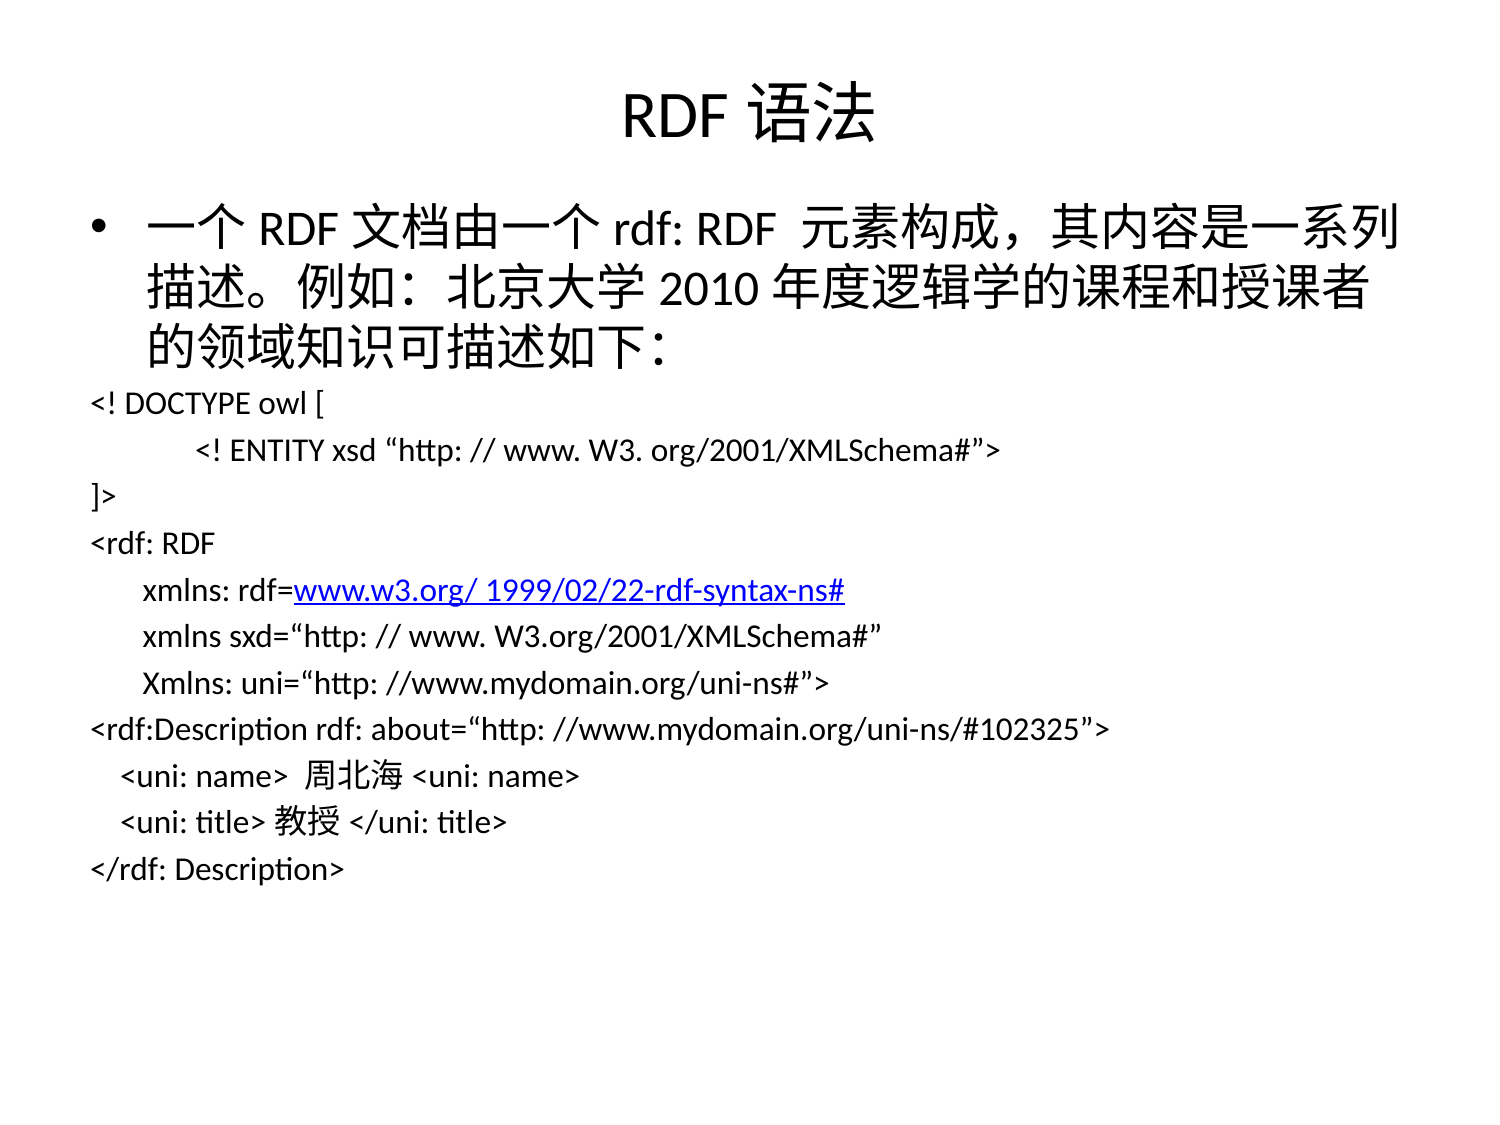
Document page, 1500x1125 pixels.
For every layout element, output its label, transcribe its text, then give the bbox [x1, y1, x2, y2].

title RDF语法 [75, 45, 1425, 176]
list 一个RDF文档由一个rdf: RDF 元素构成，其内容是一系列描述。例如：北京大学2010年度逻辑学的课程和授课者的领域知识可描述如下： <! DOCTYPE owl [ <! ENTITY xsd “http: // www. W3. org/2001/XMLSchema#”> ]> <rdf: RDF xmlns: rdf=www.w3.org/ 1999/02/22-rdf-syntax-ns# xmlns sxd=“http: // www. W3.org/2001/XMLSchema#” Xmlns: uni=“http: //www.mydomain.org/uni-ns#”> <rdf:Description rdf: about=“http: //www.mydomain.org/uni-ns/#102325”> <uni: name> 周北海<uni: name> <uni: title>教授</uni: title> </rdf: Description> [75, 187, 1425, 1005]
